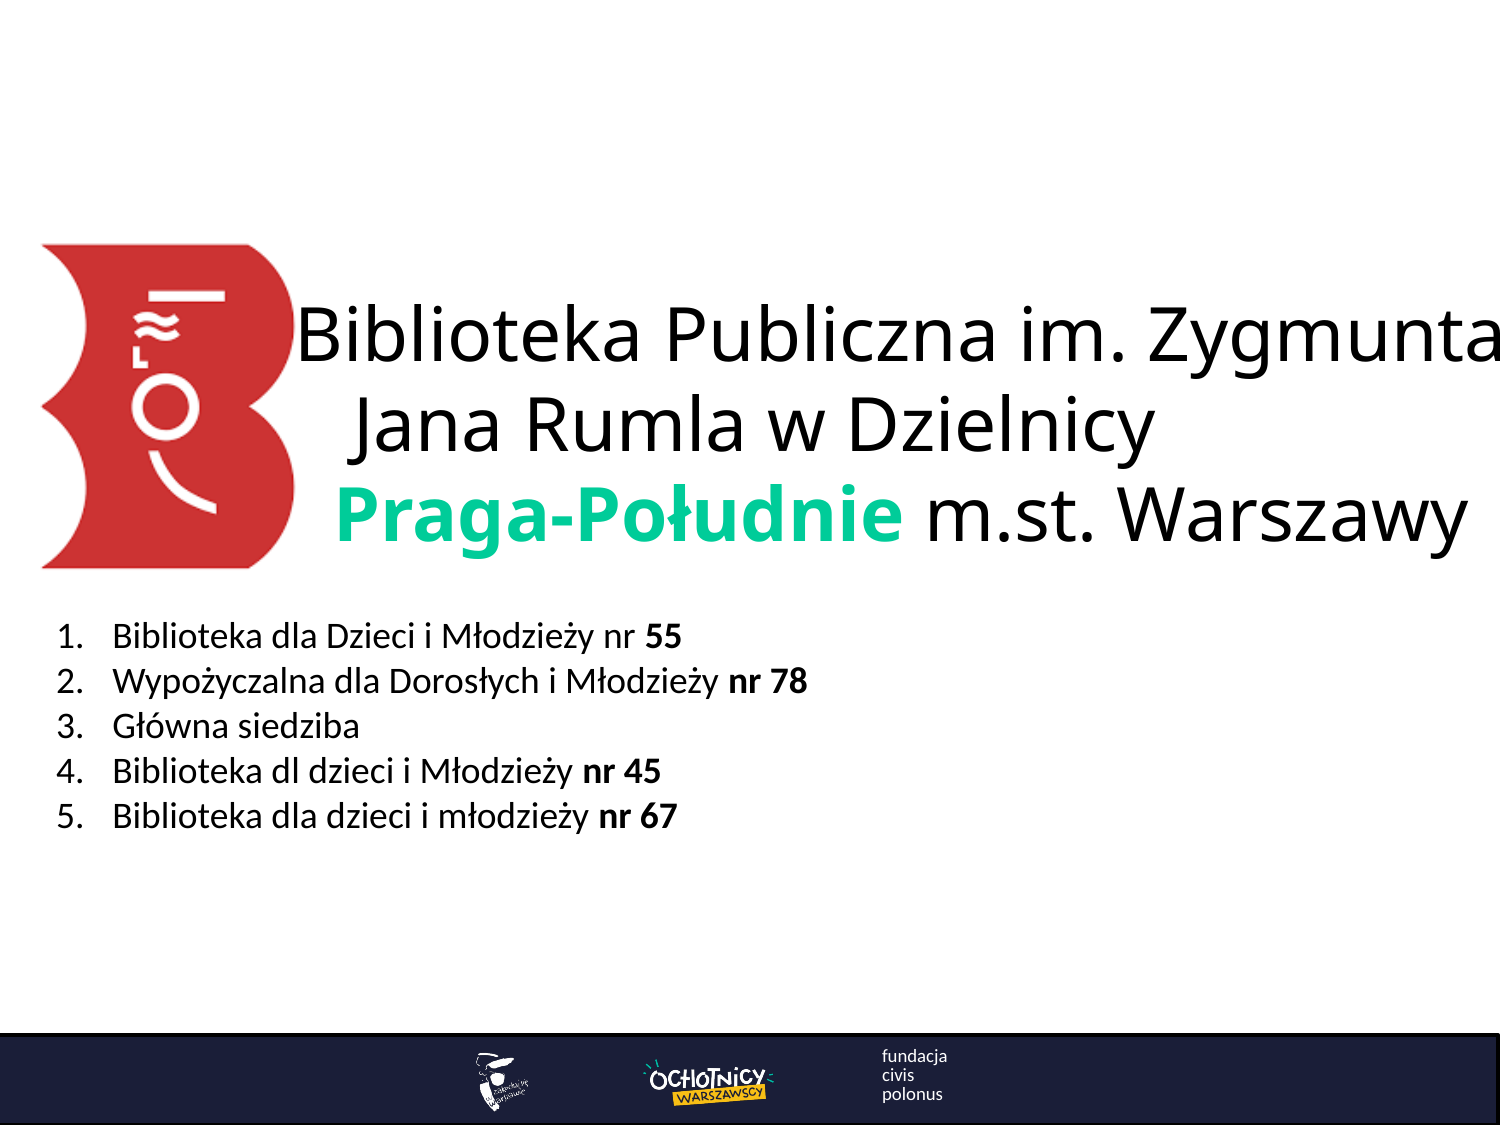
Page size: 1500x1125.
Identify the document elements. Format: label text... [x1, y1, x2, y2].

picture [0, 207, 375, 602]
text_box Biblioteka dla Dzieci i Młodzieży nr 55 Wypożyczalna dla Dorosłych i Młodzieży nr 78 Główna siedziba Biblioteka dl dzieci i Młodzieży nr 45 Biblioteka dla dzieci i młodzieży nr 67 [41, 603, 1294, 844]
picture [643, 1059, 774, 1107]
text_box Biblioteka Publiczna im. Zygmunta Jana Rumla w Dzielnicy Praga-Południe m.st. Warszawy [379, 278, 1500, 564]
text_box [547, 1033, 1500, 1125]
text_box [0, 1033, 455, 1125]
text_box fundacja civis polonus [867, 1040, 992, 1112]
picture [454, 1034, 550, 1125]
